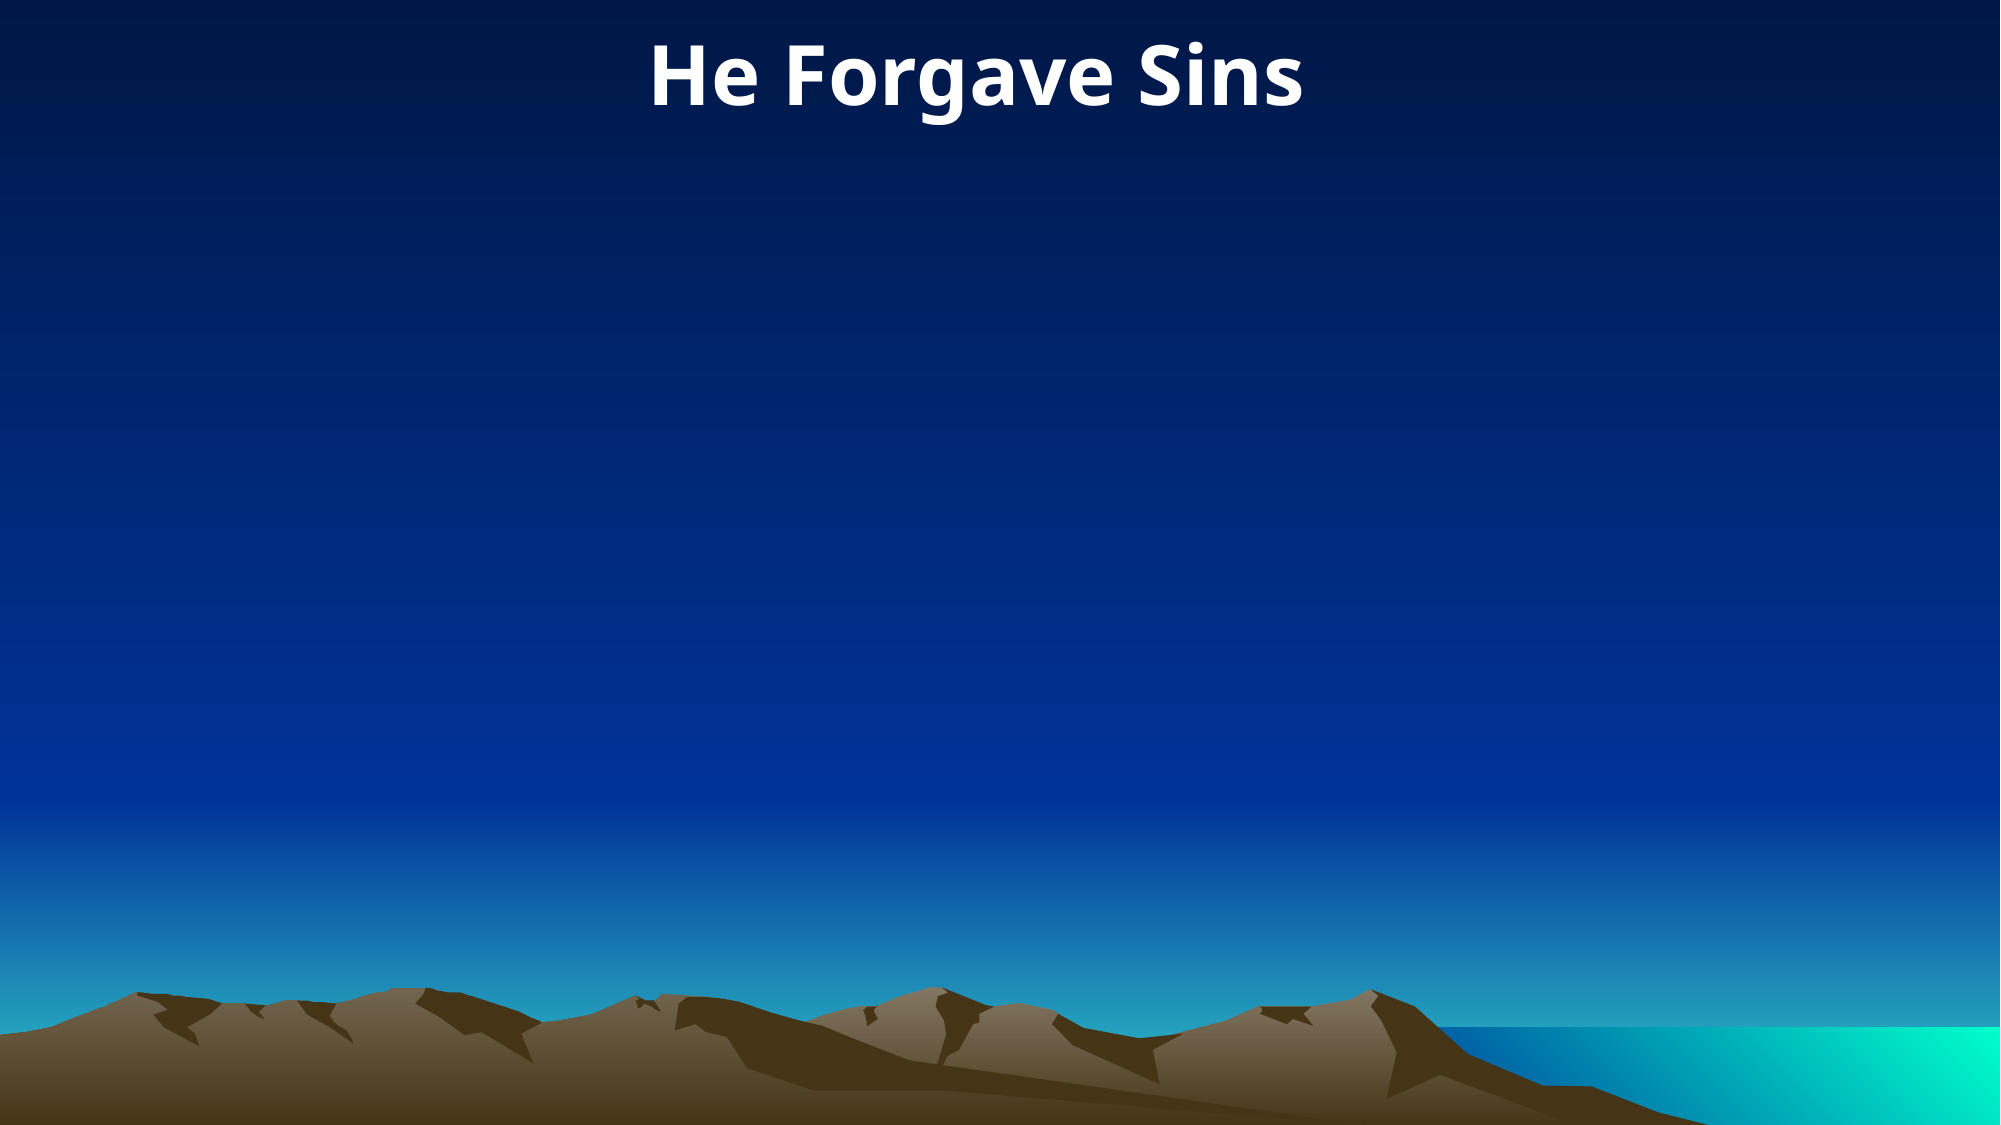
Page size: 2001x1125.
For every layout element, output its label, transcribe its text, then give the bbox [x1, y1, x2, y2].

text_box He Forgave Sins [49, 0, 1925, 863]
